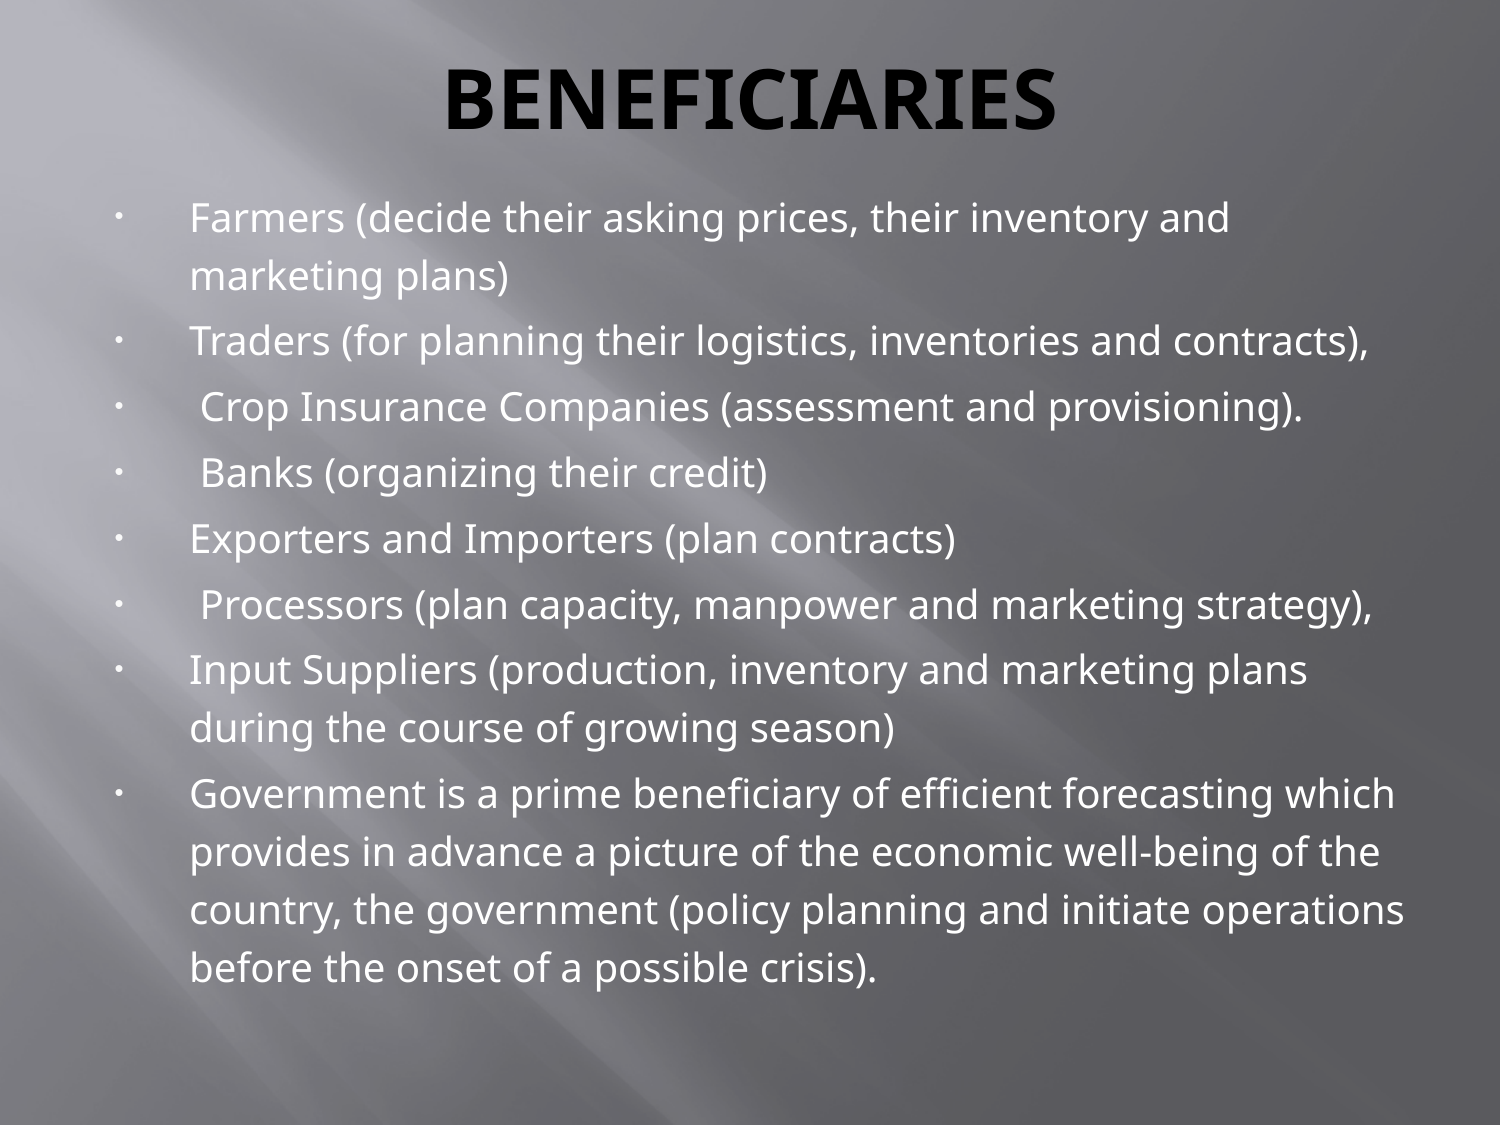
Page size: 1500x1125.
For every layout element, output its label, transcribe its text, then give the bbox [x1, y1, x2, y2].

list Farmers (decide their asking prices, their inventory and marketing plans) Traders (for planning their logistics, inventories and contracts), Crop Insurance Companies (assessment and provisioning). Banks (organizing their credit) Exporters and Importers (plan contracts) Processors (plan capacity, manpower and marketing strategy), Input Suppliers (production, inventory and marketing plans during the course of growing season) Government is a prime beneficiary of efficient forecasting which provides in advance a picture of the economic well-being of the country, the government (policy planning and initiate operations before the onset of a possible crisis). [75, 174, 1425, 1005]
title BENEFICIARIES [75, 24, 1425, 168]
